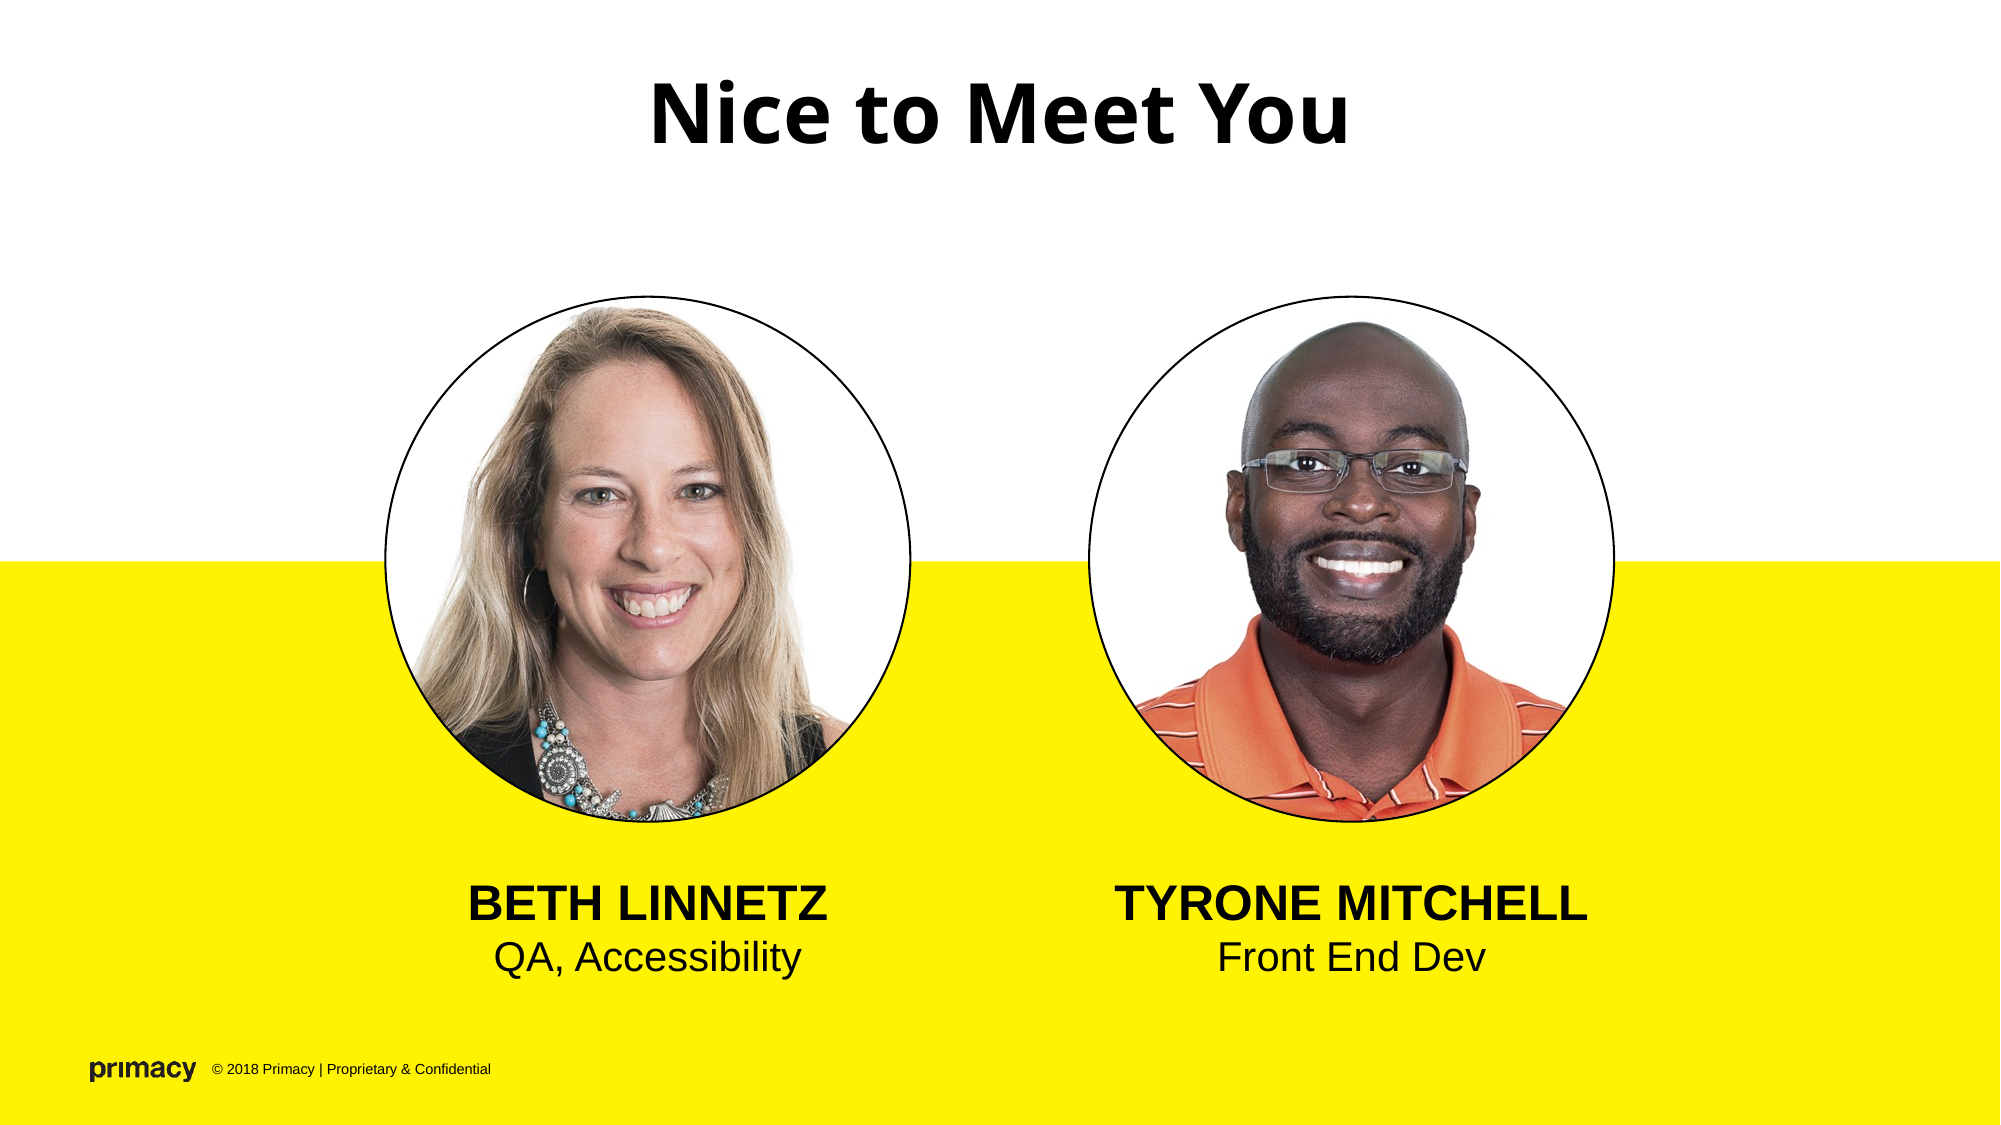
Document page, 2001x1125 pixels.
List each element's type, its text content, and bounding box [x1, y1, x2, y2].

list Tyrone Mitchell [1089, 870, 1615, 931]
picture [385, 296, 911, 822]
list Beth Linnetz [385, 870, 911, 931]
list Front End Dev [1089, 931, 1615, 981]
title Nice to Meet You [90, 60, 1910, 161]
list QA, Accessibility [385, 931, 911, 981]
picture [1089, 296, 1615, 822]
picture [90, 1061, 196, 1082]
